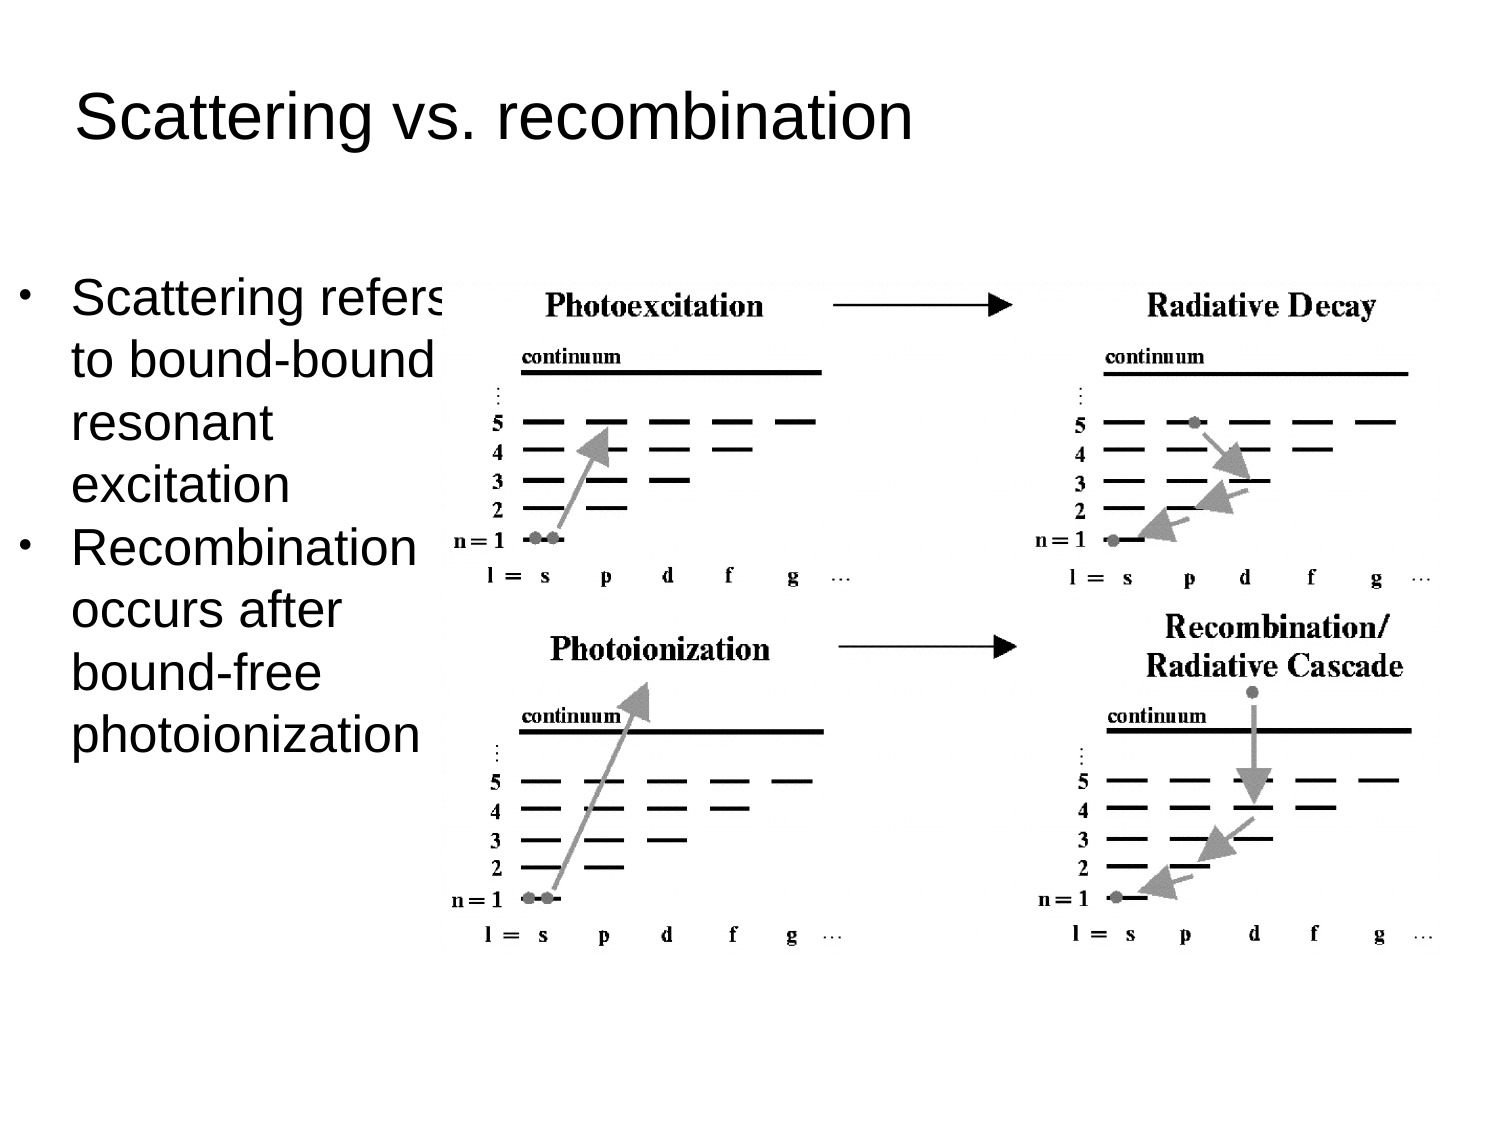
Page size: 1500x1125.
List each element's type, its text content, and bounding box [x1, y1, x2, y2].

title Scattering vs. recombination [74, 44, 1424, 182]
list Scattering refers to bound-bound resonant excitation Recombination occurs after bound-free photoionization [0, 263, 454, 1006]
picture [441, 283, 1439, 955]
